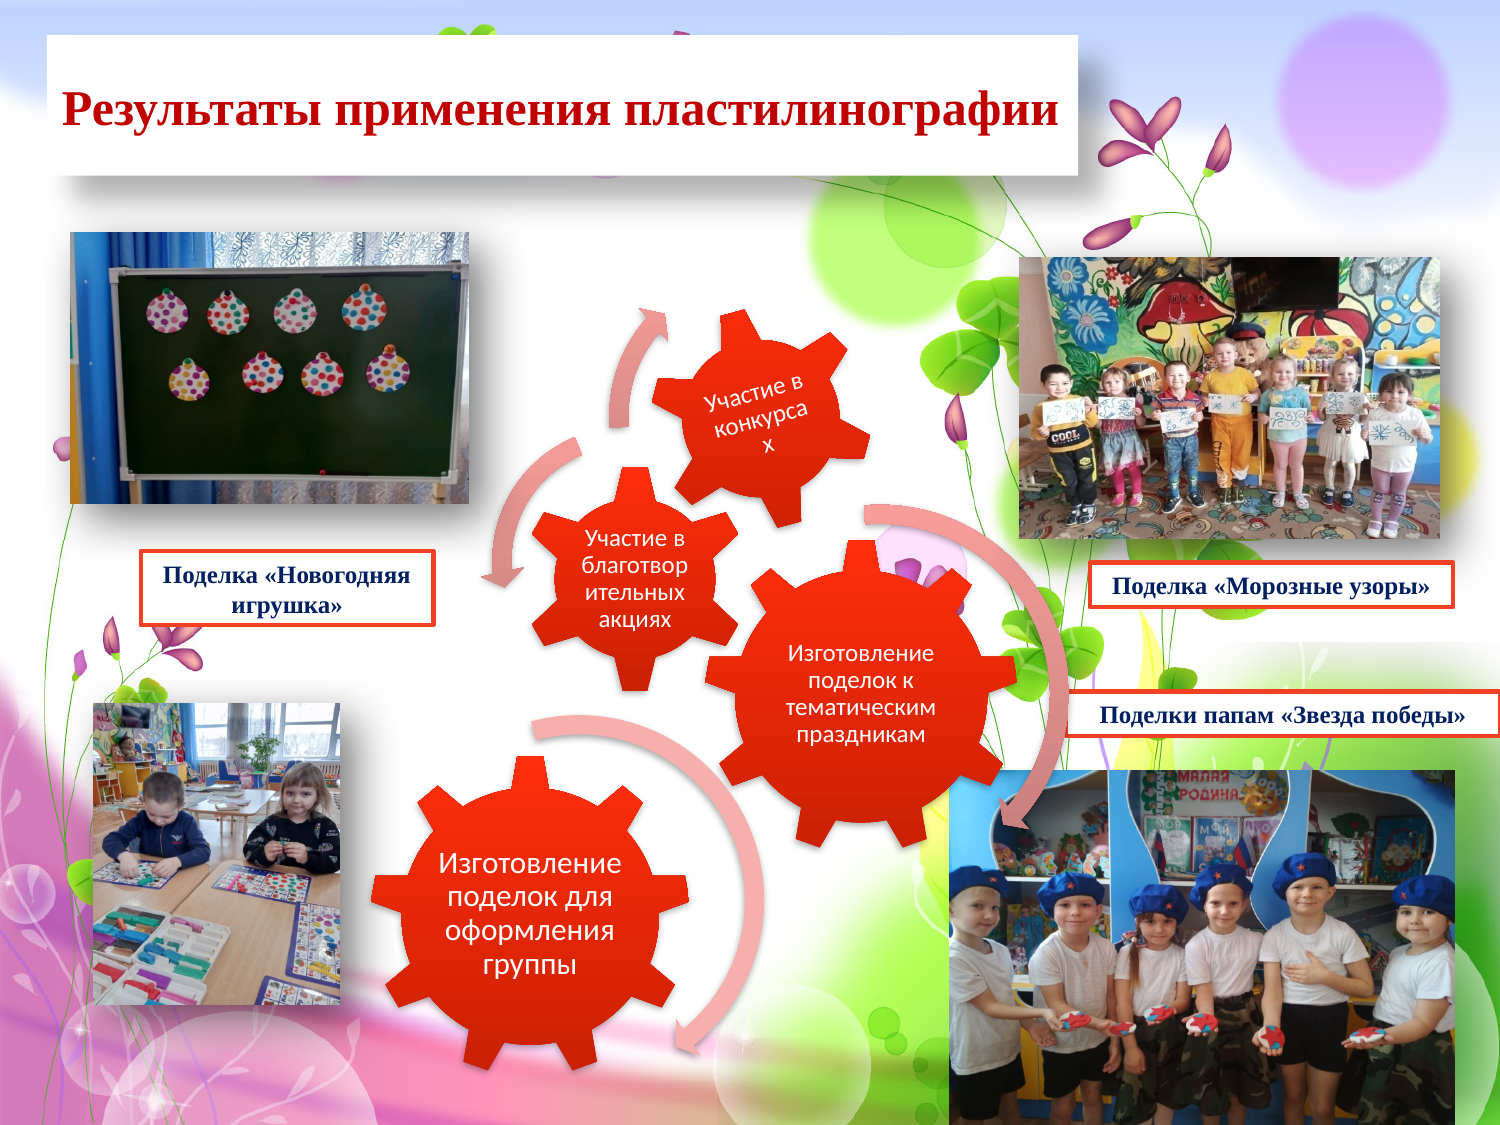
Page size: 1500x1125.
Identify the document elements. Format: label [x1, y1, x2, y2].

text_box [70, 609, 962, 1125]
text_box [269, 280, 1196, 855]
picture [0, 0, 1500, 1125]
